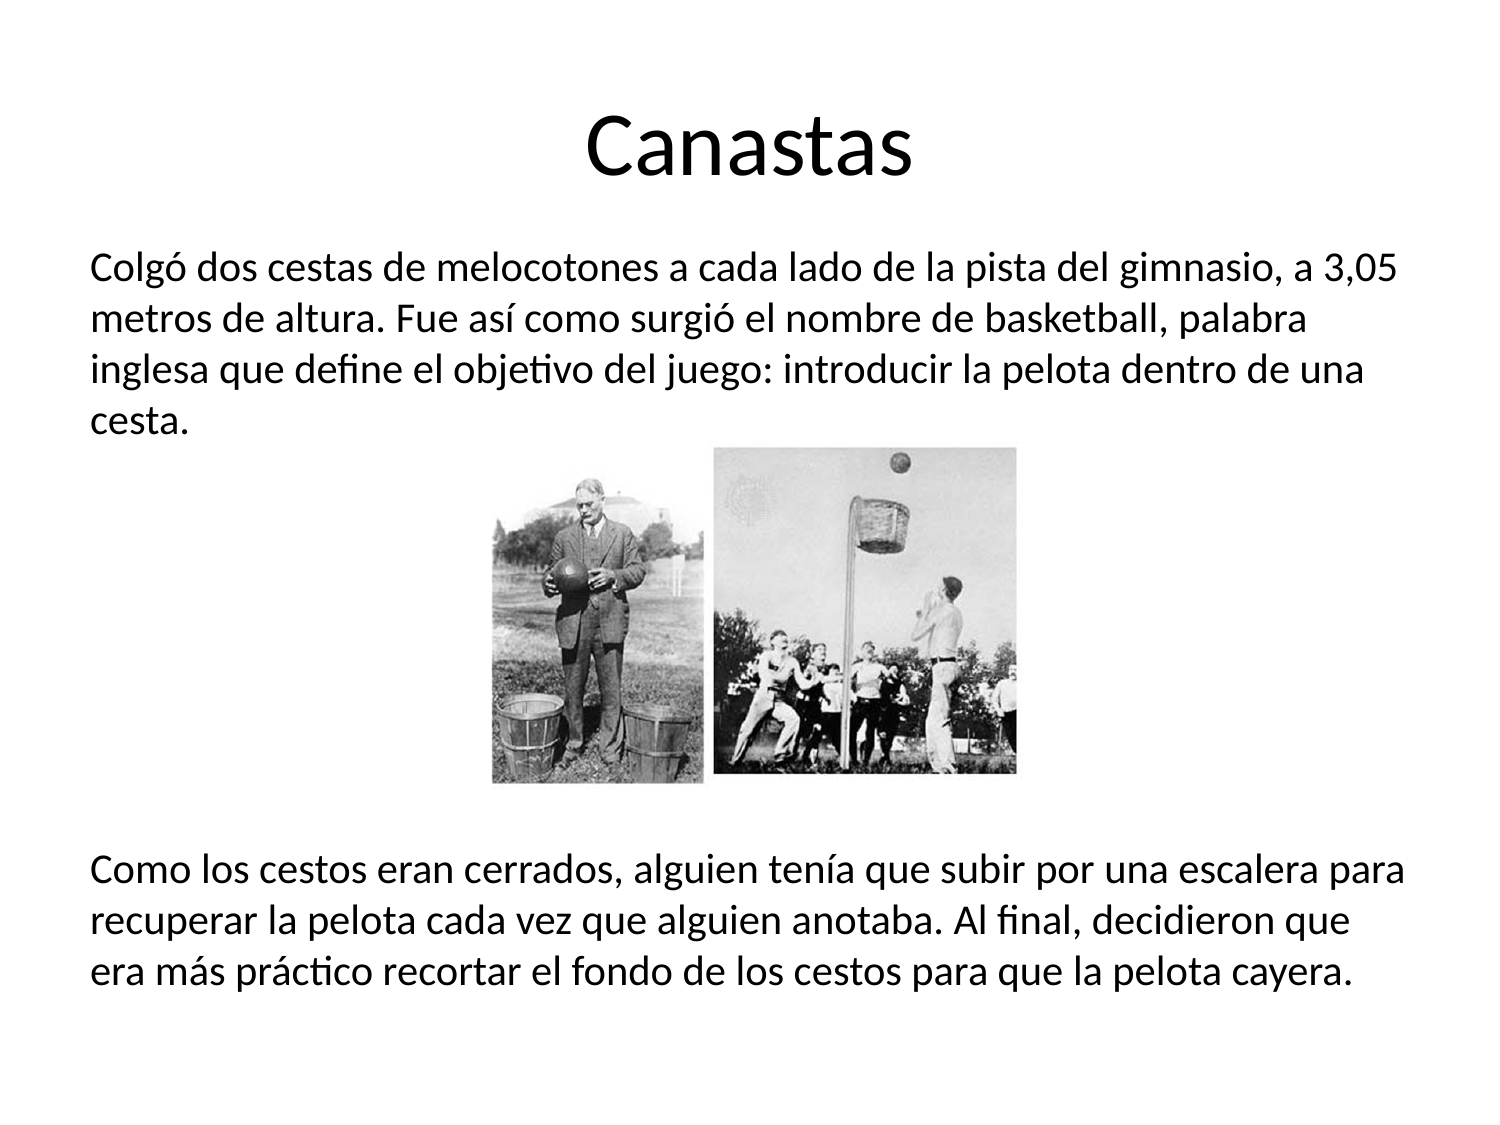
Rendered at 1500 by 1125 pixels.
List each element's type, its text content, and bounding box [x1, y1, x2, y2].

list Colgó dos cestas de melocotones a cada lado de la pista del gimnasio, a 3,05 metros de altura. Fue así como surgió el nombre de basketball, palabra inglesa que define el objetivo del juego: introducir la pelota dentro de una cesta. Como los cestos eran cerrados, alguien tenía que subir por una escalera para recuperar la pelota cada vez que alguien anotaba. Al final, decidieron que era más práctico recortar el fondo de los cestos para que la pelota cayera. [75, 231, 1425, 1035]
picture [482, 432, 1027, 793]
title Canastas [75, 45, 1425, 231]
